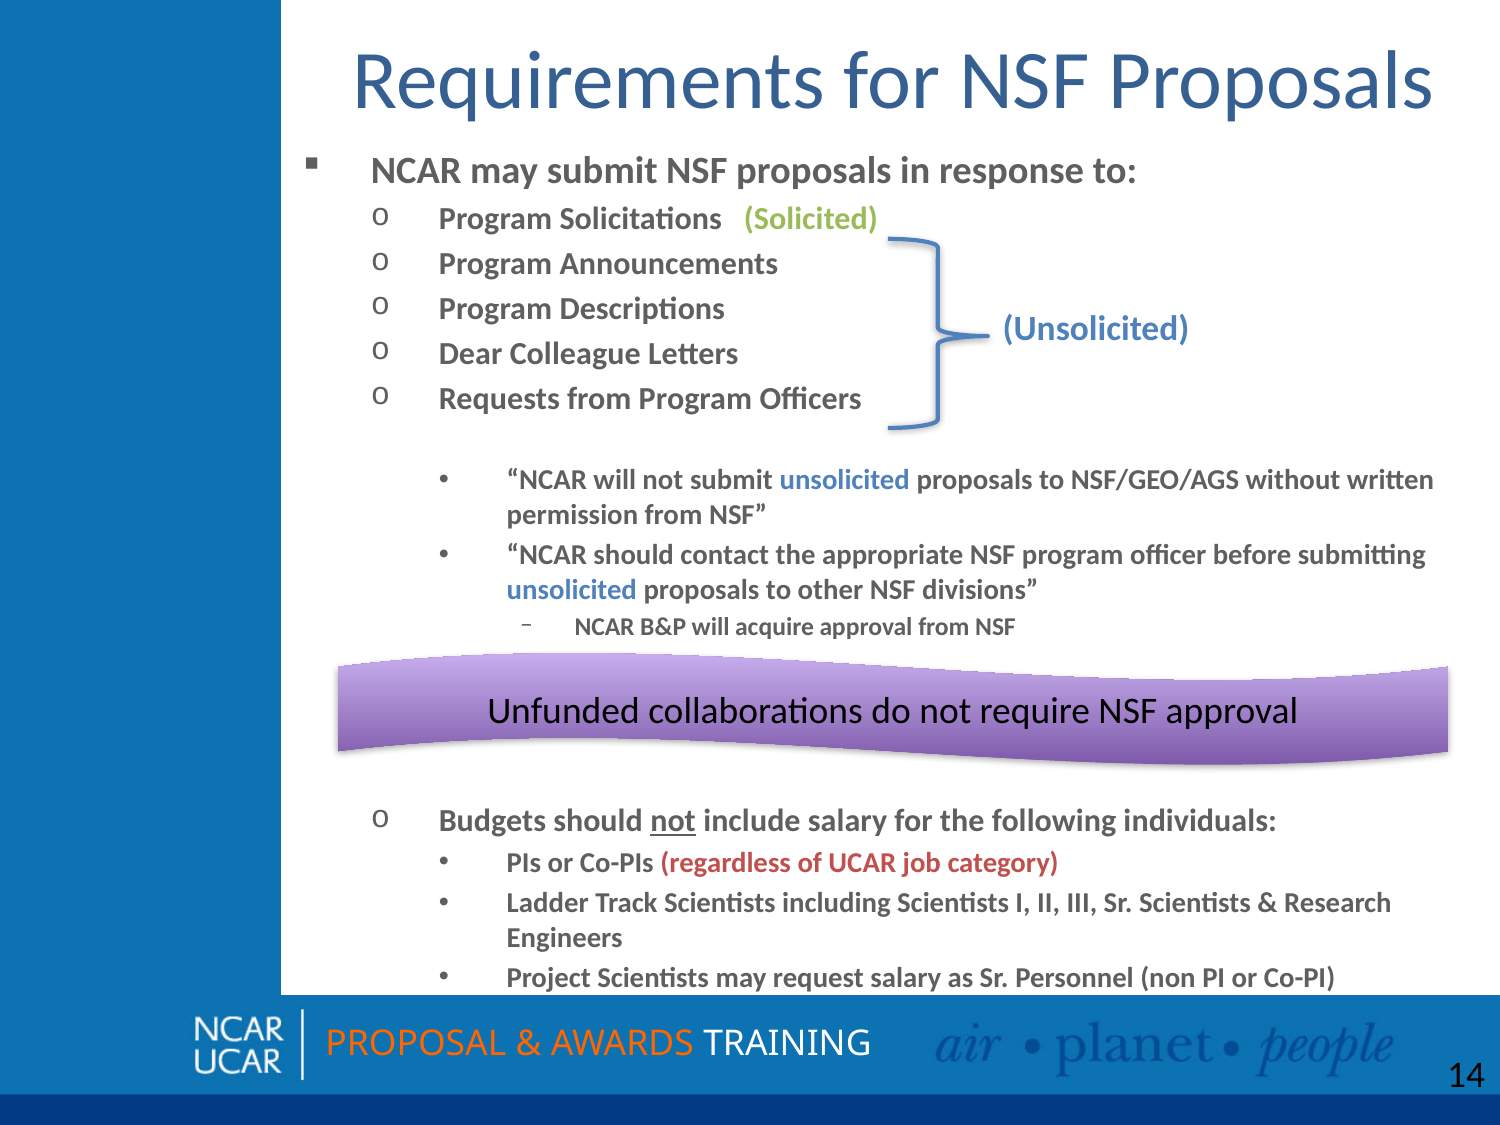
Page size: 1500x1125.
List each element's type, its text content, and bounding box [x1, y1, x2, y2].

picture [0, 0, 1500, 1125]
text_box (Unsolicited) [987, 297, 1300, 355]
title Requirements for NSF Proposals [287, 12, 1500, 137]
text_box [887, 236, 987, 431]
list NCAR may submit NSF proposals in response to: Program Solicitations (Solicited) Program Announcements Program Descriptions Dear Colleague Letters Requests from Program Officers “NCAR will not submit unsolicited proposals to NSF/GEO/AGS without written permission from NSF” “NCAR should contact the appropriate NSF program officer before submitting unsolicited proposals to other NSF divisions” NCAR B&P will acquire approval from NSF Budgets should not include salary for the following individuals: PIs or Co-PIs (regardless of UCAR job category) Ladder Track Scientists including Scientists I, II, III, Sr. Scientists & Research Engineers Project Scientists may request salary as Sr. Personnel (non PI or Co-PI) [287, 137, 1500, 1002]
text_box Unfunded collaborations do not require NSF approval [337, 653, 1449, 765]
